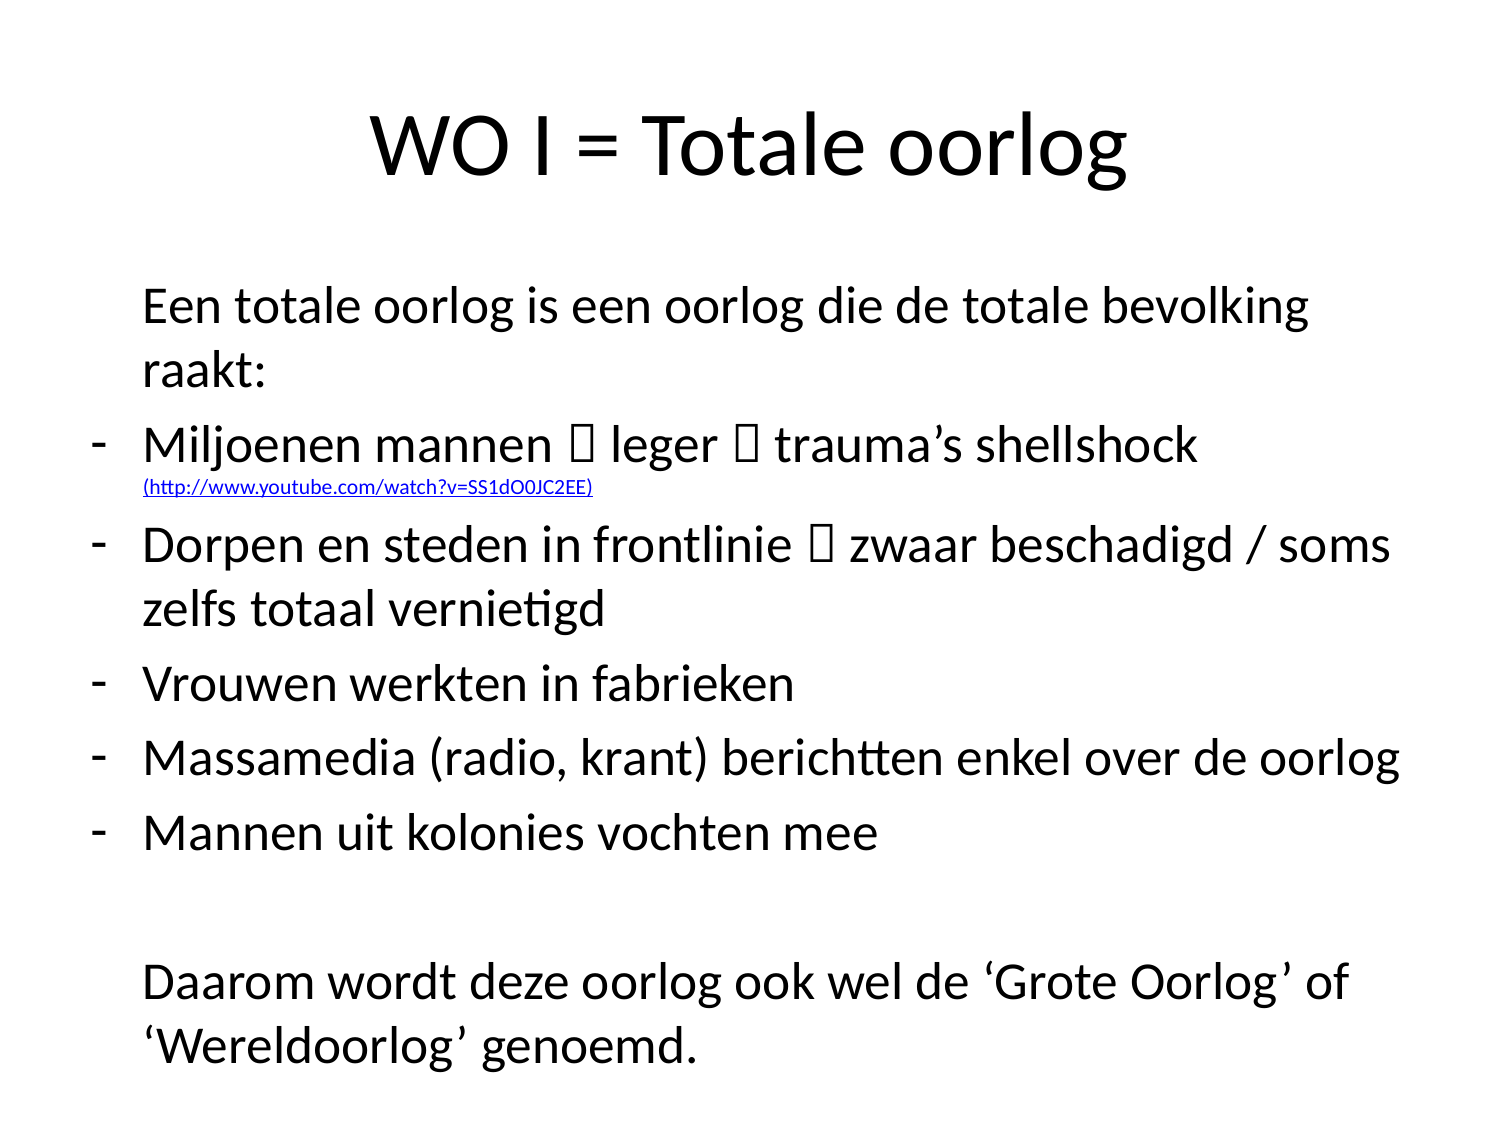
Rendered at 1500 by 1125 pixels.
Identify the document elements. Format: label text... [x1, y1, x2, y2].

title WO I = Totale oorlog [75, 45, 1425, 233]
list Een totale oorlog is een oorlog die de totale bevolking raakt: Miljoenen mannen  leger  trauma’s shellshock (http://www.youtube.com/watch?v=SS1dO0JC2EE) Dorpen en steden in frontlinie  zwaar beschadigd / soms zelfs totaal vernietigd Vrouwen werkten in fabrieken Massamedia (radio, krant) berichtten enkel over de oorlog Mannen uit kolonies vochten mee Daarom wordt deze oorlog ook wel de ‘Grote Oorlog’ of ‘Wereldoorlog’ genoemd. [75, 262, 1425, 1094]
